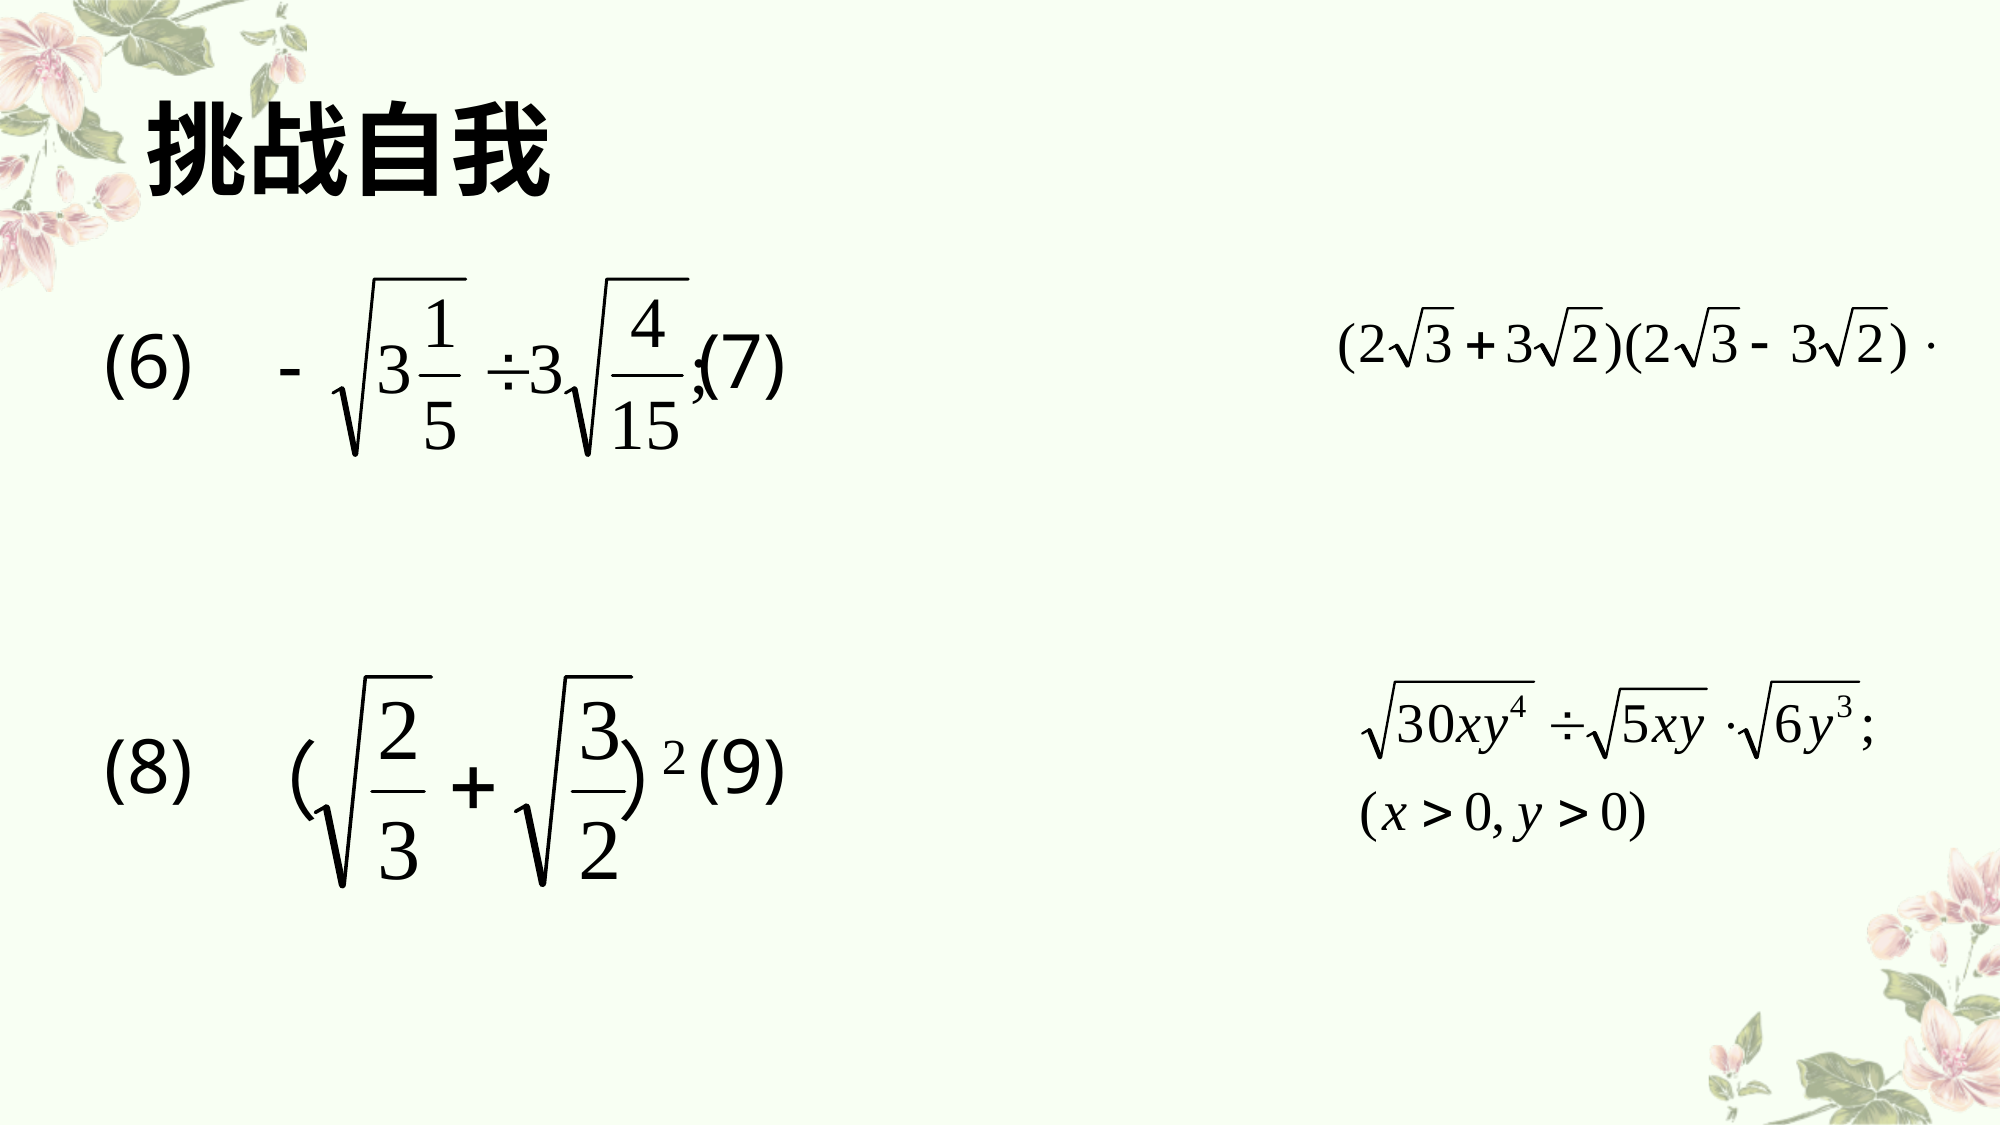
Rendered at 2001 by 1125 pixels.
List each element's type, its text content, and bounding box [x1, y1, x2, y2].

picture [1709, 848, 2000, 1124]
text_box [268, 654, 700, 907]
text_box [1329, 296, 1939, 386]
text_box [268, 260, 721, 472]
title 挑战自我 [125, 76, 1259, 243]
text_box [1351, 667, 1884, 855]
text_box (6) (7) (8) (9) [90, 260, 1910, 951]
picture [0, 0, 307, 292]
